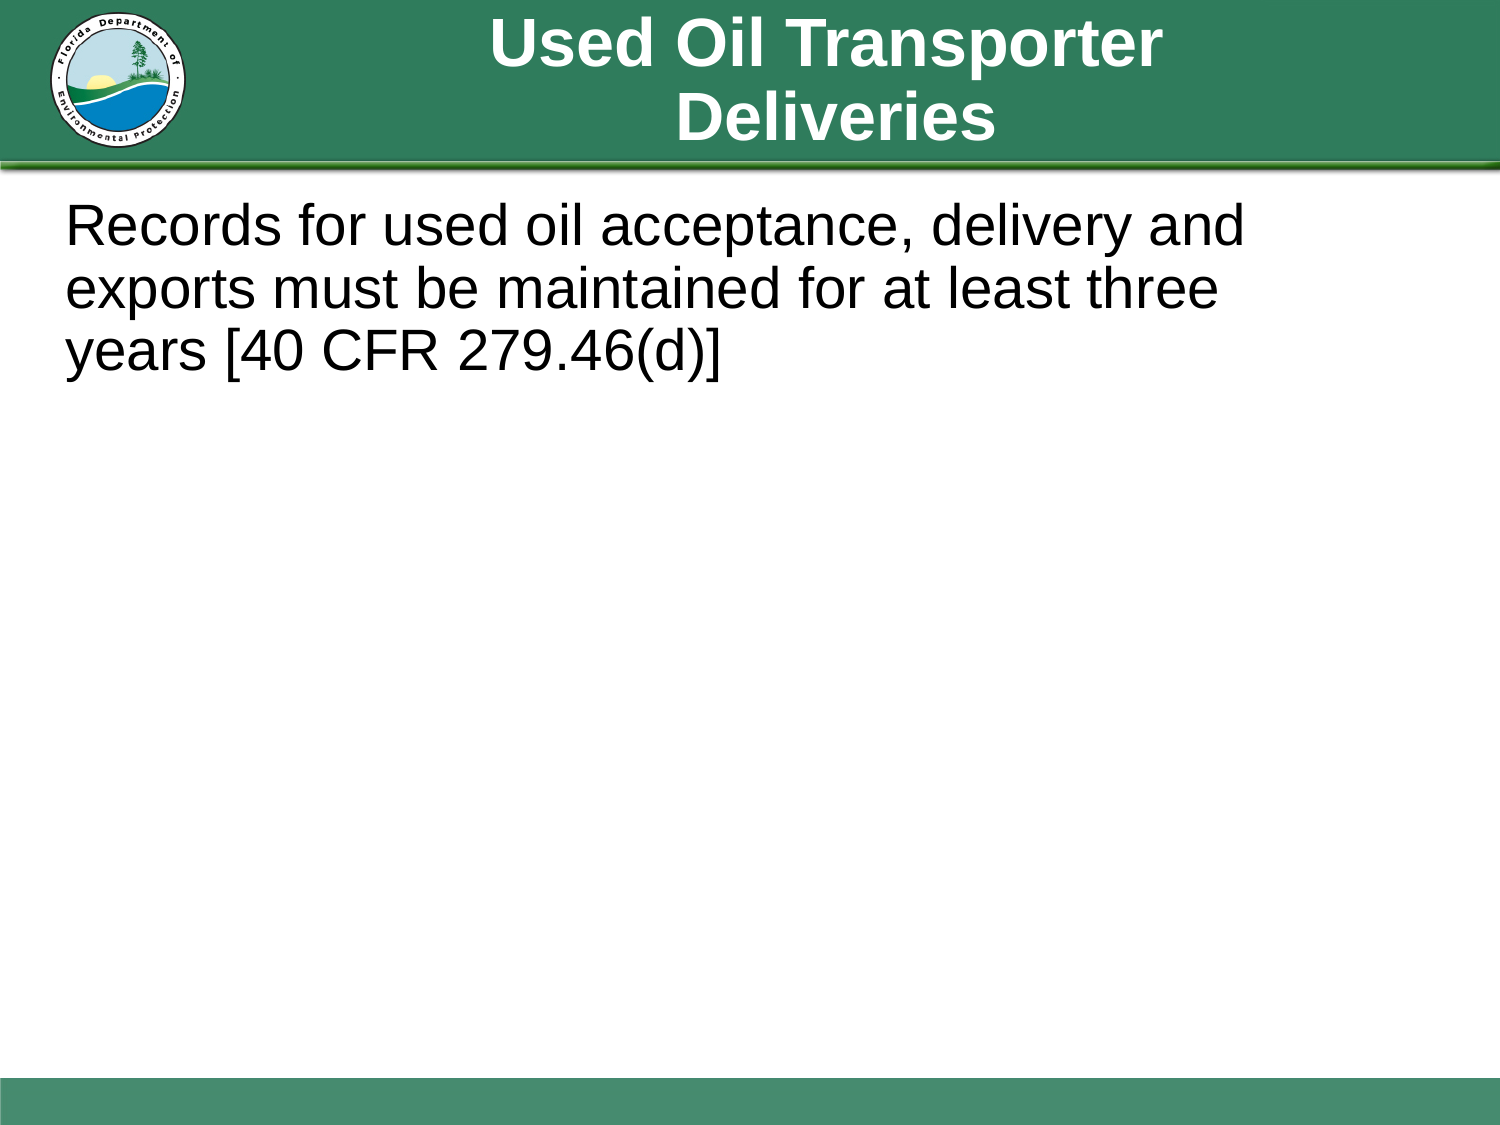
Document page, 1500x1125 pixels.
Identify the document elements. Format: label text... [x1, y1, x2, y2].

title Used Oil Transporter Deliveries [212, 0, 1461, 163]
picture [0, 0, 1500, 1125]
list Records for used oil acceptance, delivery and exports must be maintained for at least three years [40 CFR 279.46(d)] [50, 187, 1385, 976]
